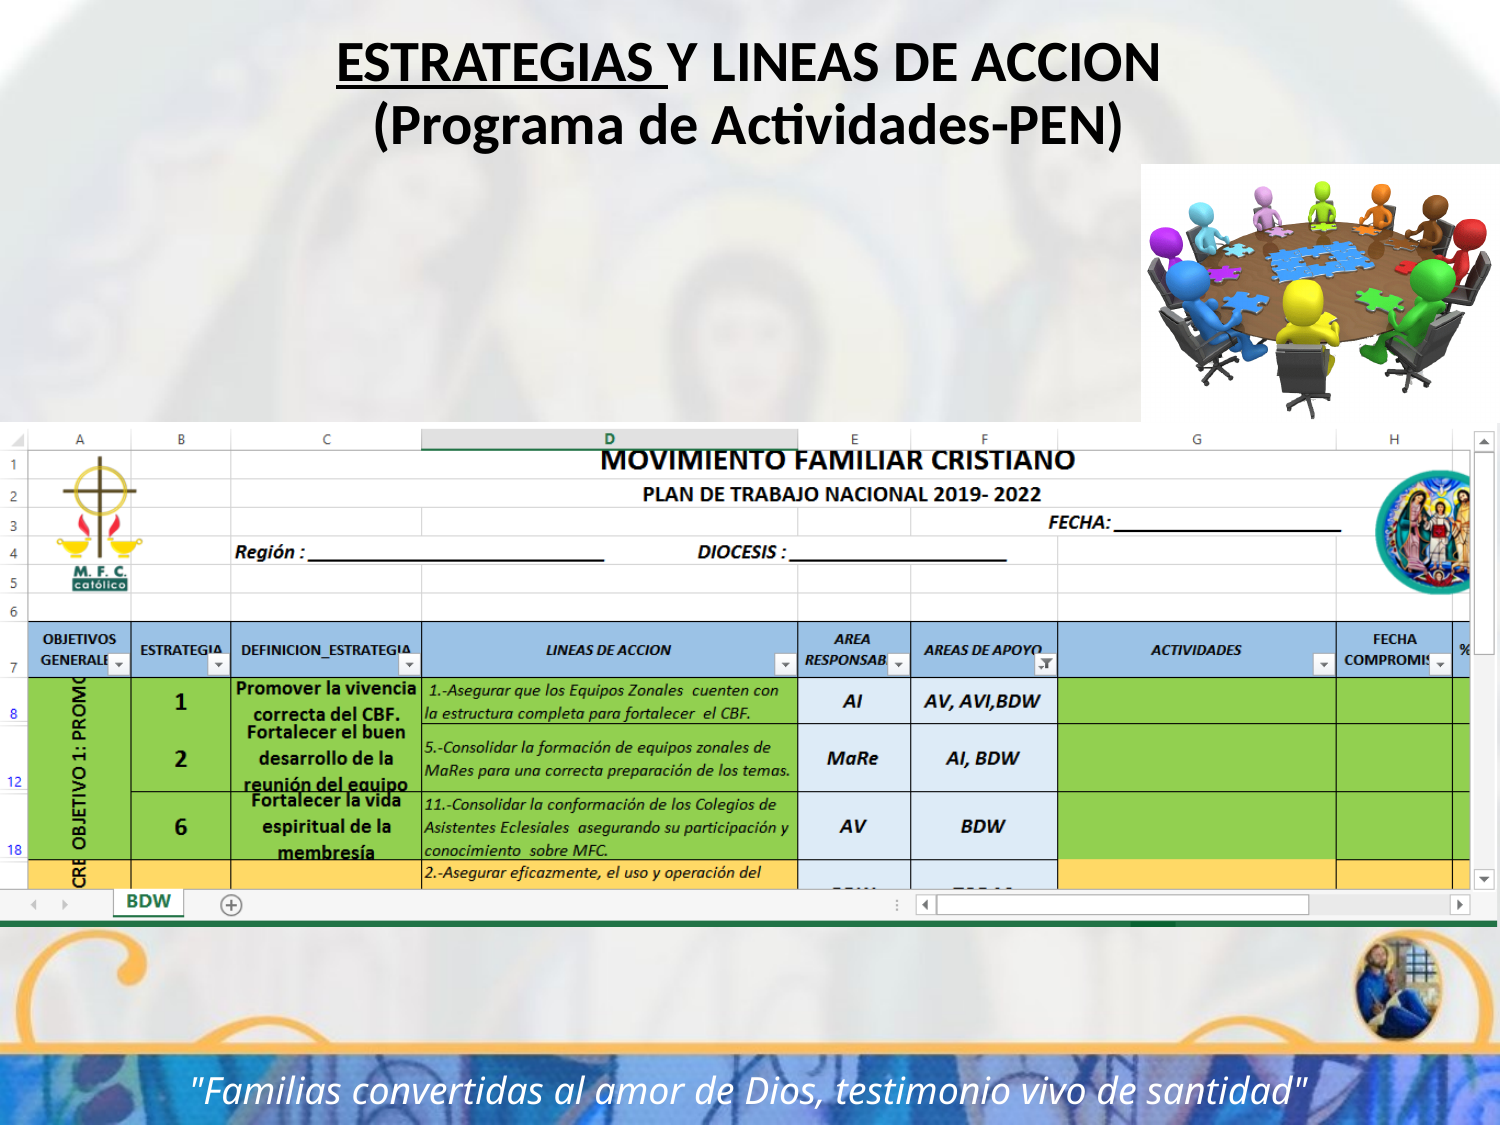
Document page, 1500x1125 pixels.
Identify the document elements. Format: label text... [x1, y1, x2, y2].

text_box ESTRATEGIAS Y LINEAS DE ACCION (Programa de Actividades-PEN) [236, 31, 1262, 165]
text_box "Familias convertidas al amor de Dios, testimonio vivo de santidad" [0, 1059, 1498, 1120]
picture [0, 0, 1500, 1125]
